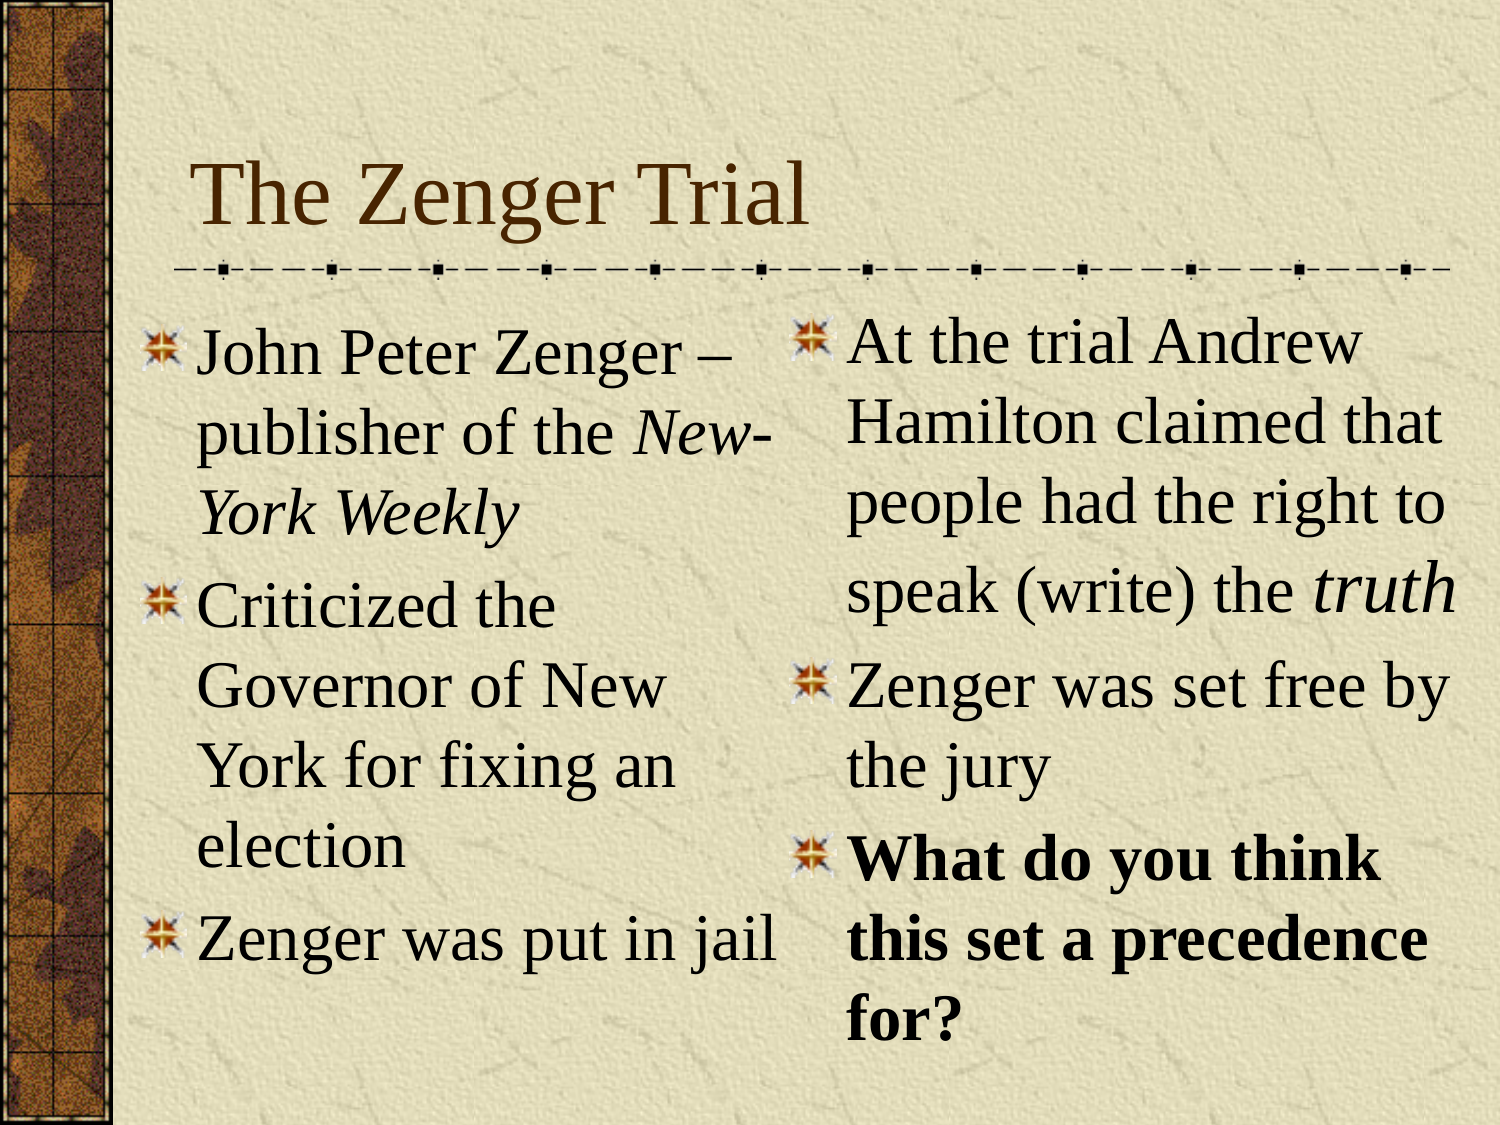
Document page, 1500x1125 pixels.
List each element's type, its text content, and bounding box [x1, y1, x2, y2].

picture [0, 0, 1500, 1125]
picture [140, 577, 187, 624]
list John Peter Zenger – publisher of the New-York Weekly Criticized the Governor of New York for fixing an election Zenger was put in jail [124, 299, 774, 975]
picture [140, 910, 187, 958]
title The Zenger Trial [174, 62, 1451, 251]
list At the trial Andrew Hamilton claimed that people had the right to speak (write) the truth Zenger was set free by the jury What do you think this set a precedence for? [774, 289, 1476, 1125]
picture [789, 830, 837, 878]
picture [789, 657, 837, 704]
picture [789, 313, 837, 361]
picture [140, 324, 187, 371]
